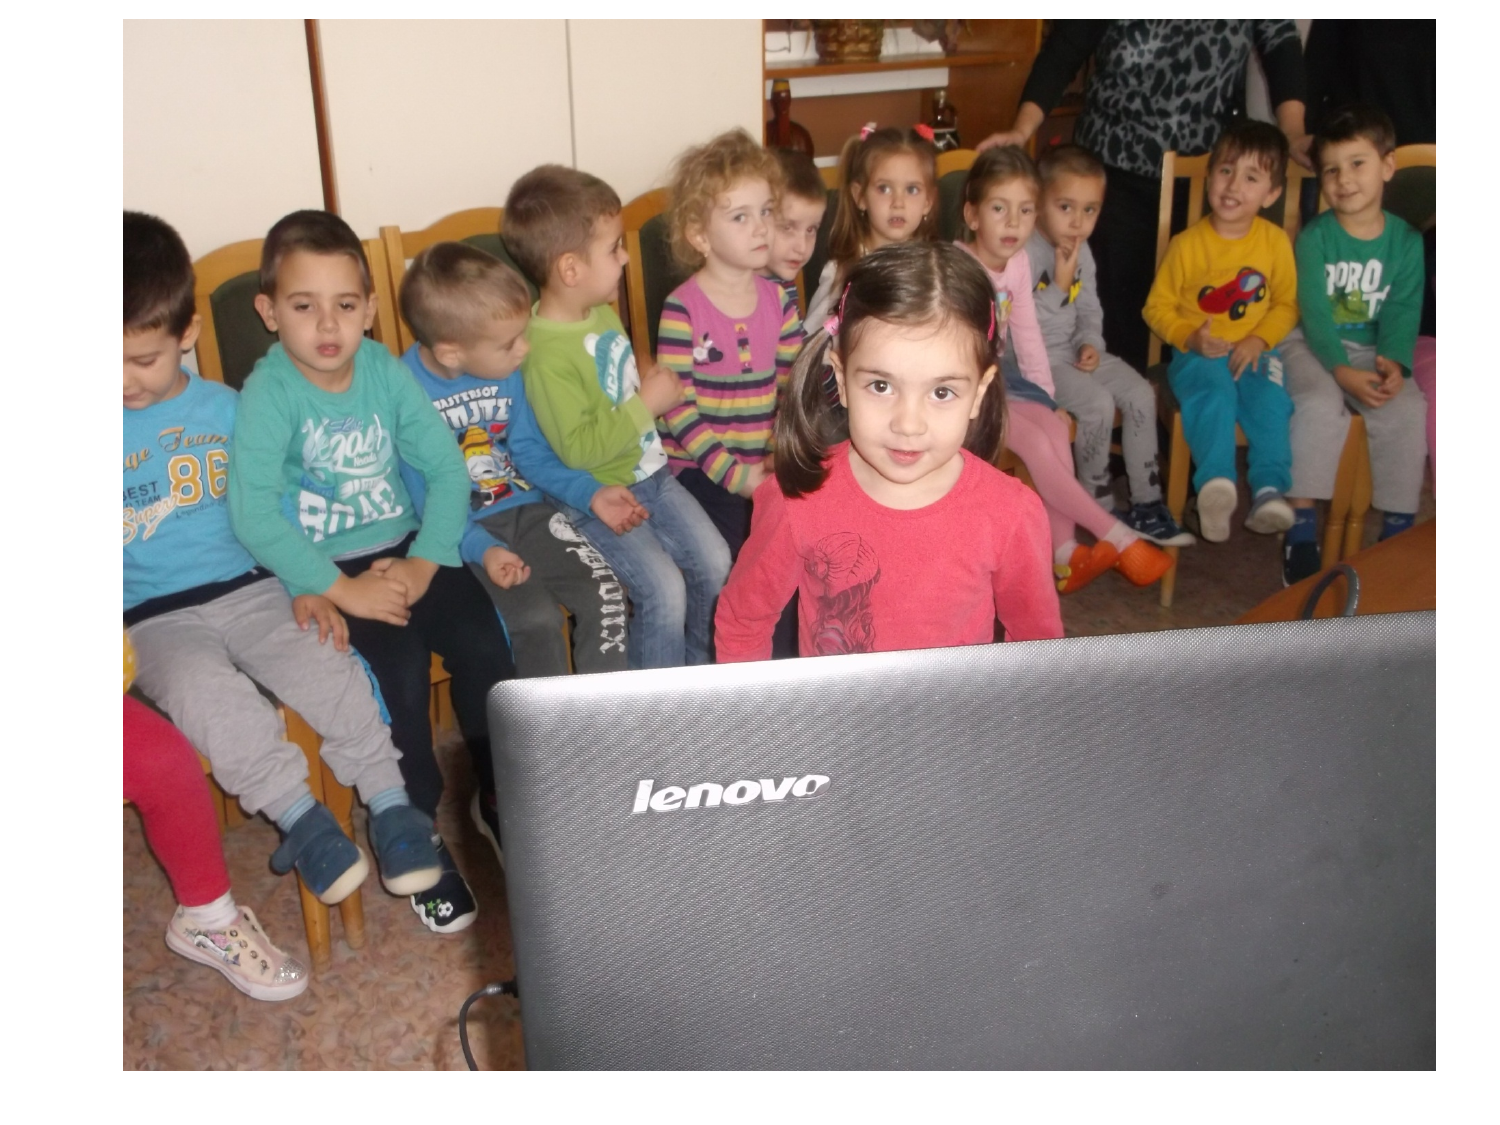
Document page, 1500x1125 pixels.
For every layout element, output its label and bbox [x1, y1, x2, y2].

picture [123, 18, 1436, 1071]
